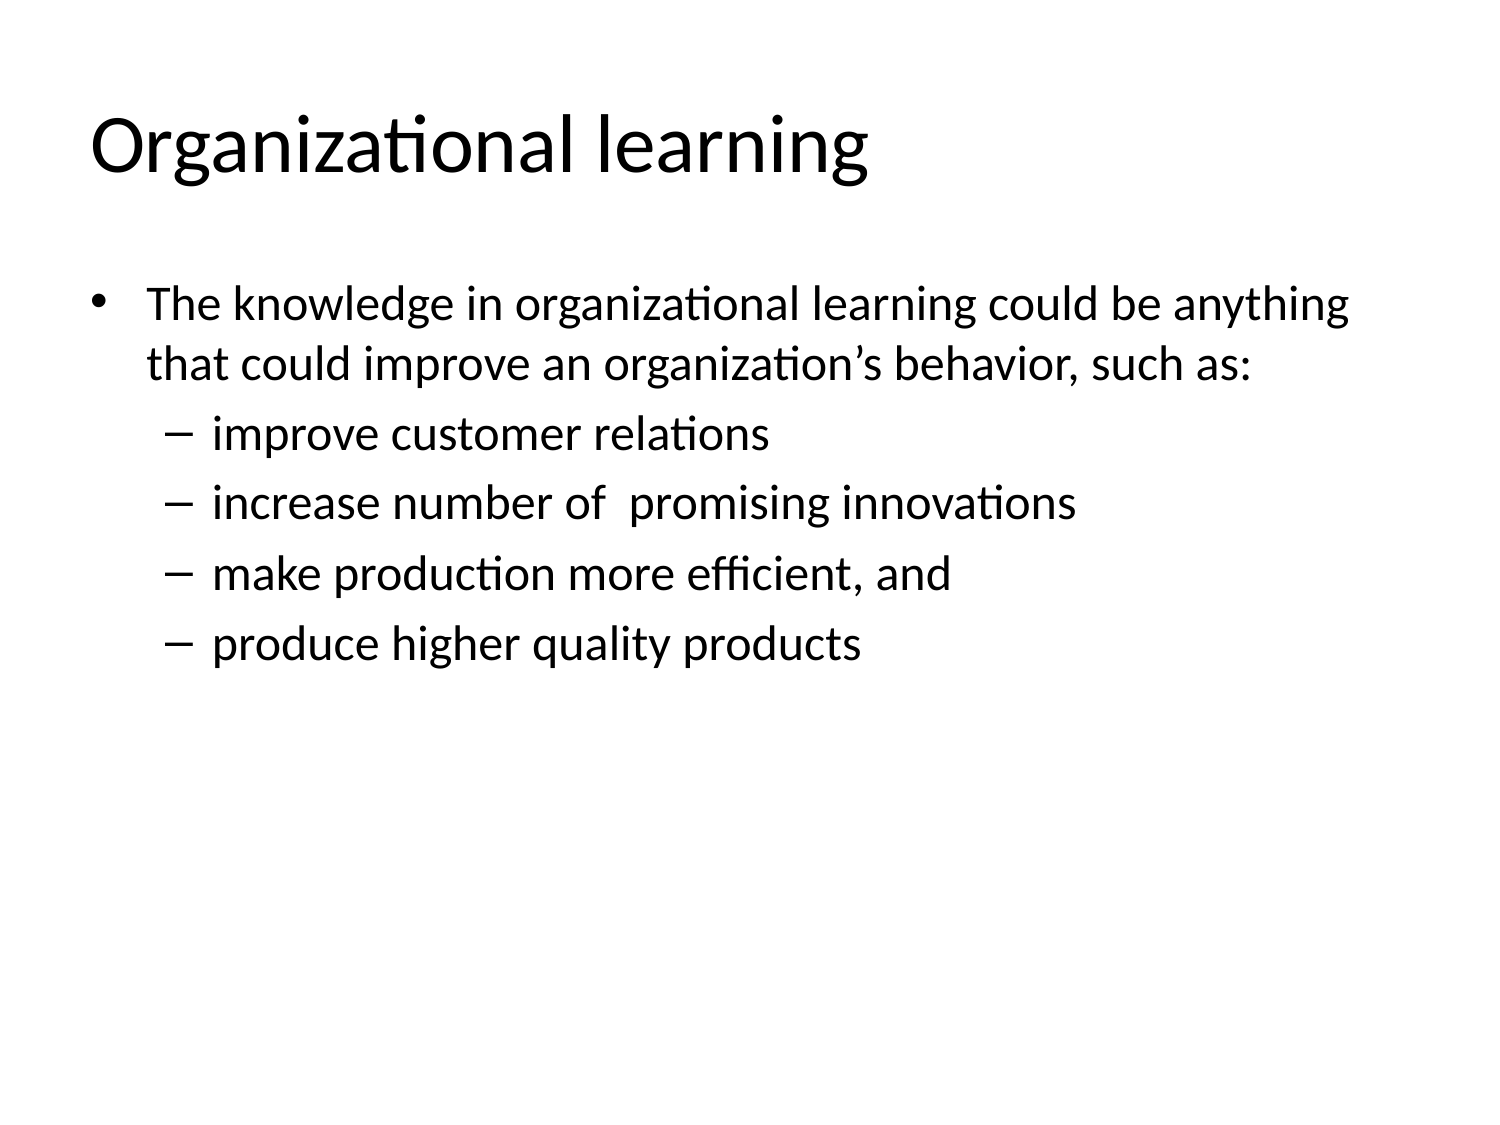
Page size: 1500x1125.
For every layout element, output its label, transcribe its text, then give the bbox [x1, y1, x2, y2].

title Organizational learning [75, 45, 1425, 233]
list The knowledge in organizational learning could be anything that could improve an organization’s behavior, such as: improve customer relations increase number of promising innovations make production more efficient, and produce higher quality products [75, 262, 1425, 1005]
